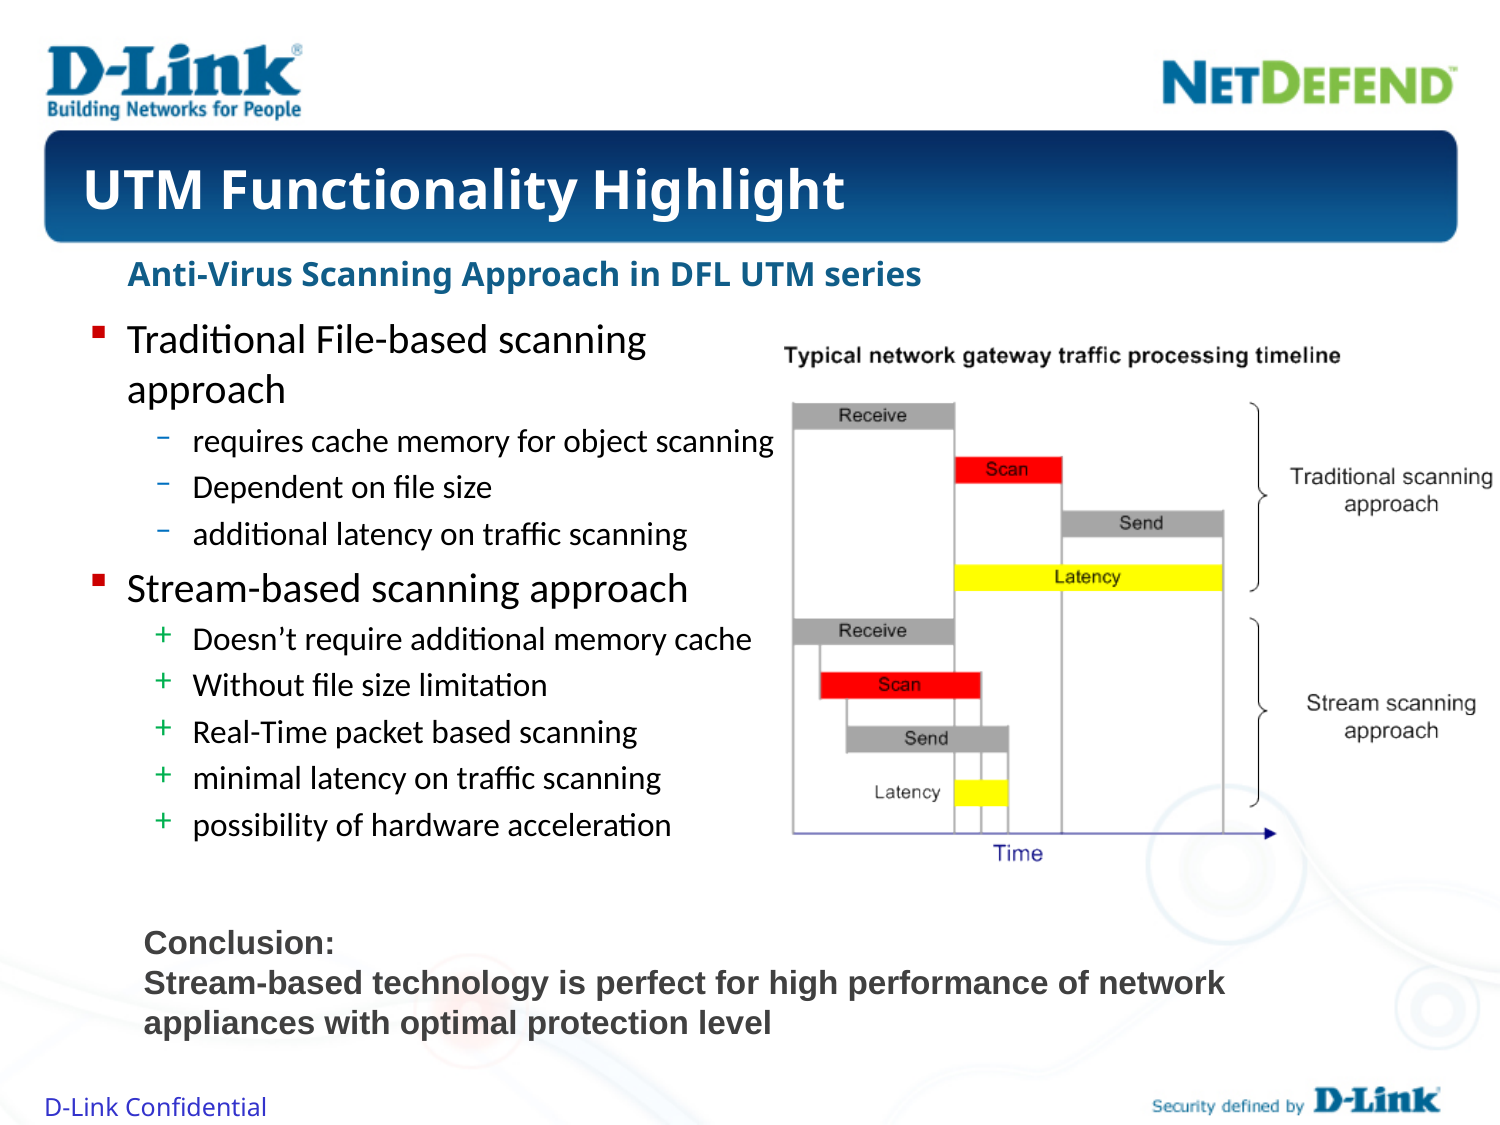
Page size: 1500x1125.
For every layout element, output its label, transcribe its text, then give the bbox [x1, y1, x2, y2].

text_box Conclusion: Stream-based technology is perfect for high performance of network appliances with optimal protection level [128, 913, 1383, 1049]
list Traditional File-based scanning approach requires cache memory for object scanning Dependent on file size additional latency on traffic scanning Stream-based scanning approach Doesn’t require additional memory cache Without file size limitation Real-Time packet based scanning minimal latency on traffic scanning possibility of hardware acceleration [74, 304, 830, 891]
title UTM Functionality Highlight [82, 156, 1195, 219]
picture [0, 0, 1500, 1125]
text_box Anti-Virus Scanning Approach in DFL UTM series [112, 246, 1442, 301]
